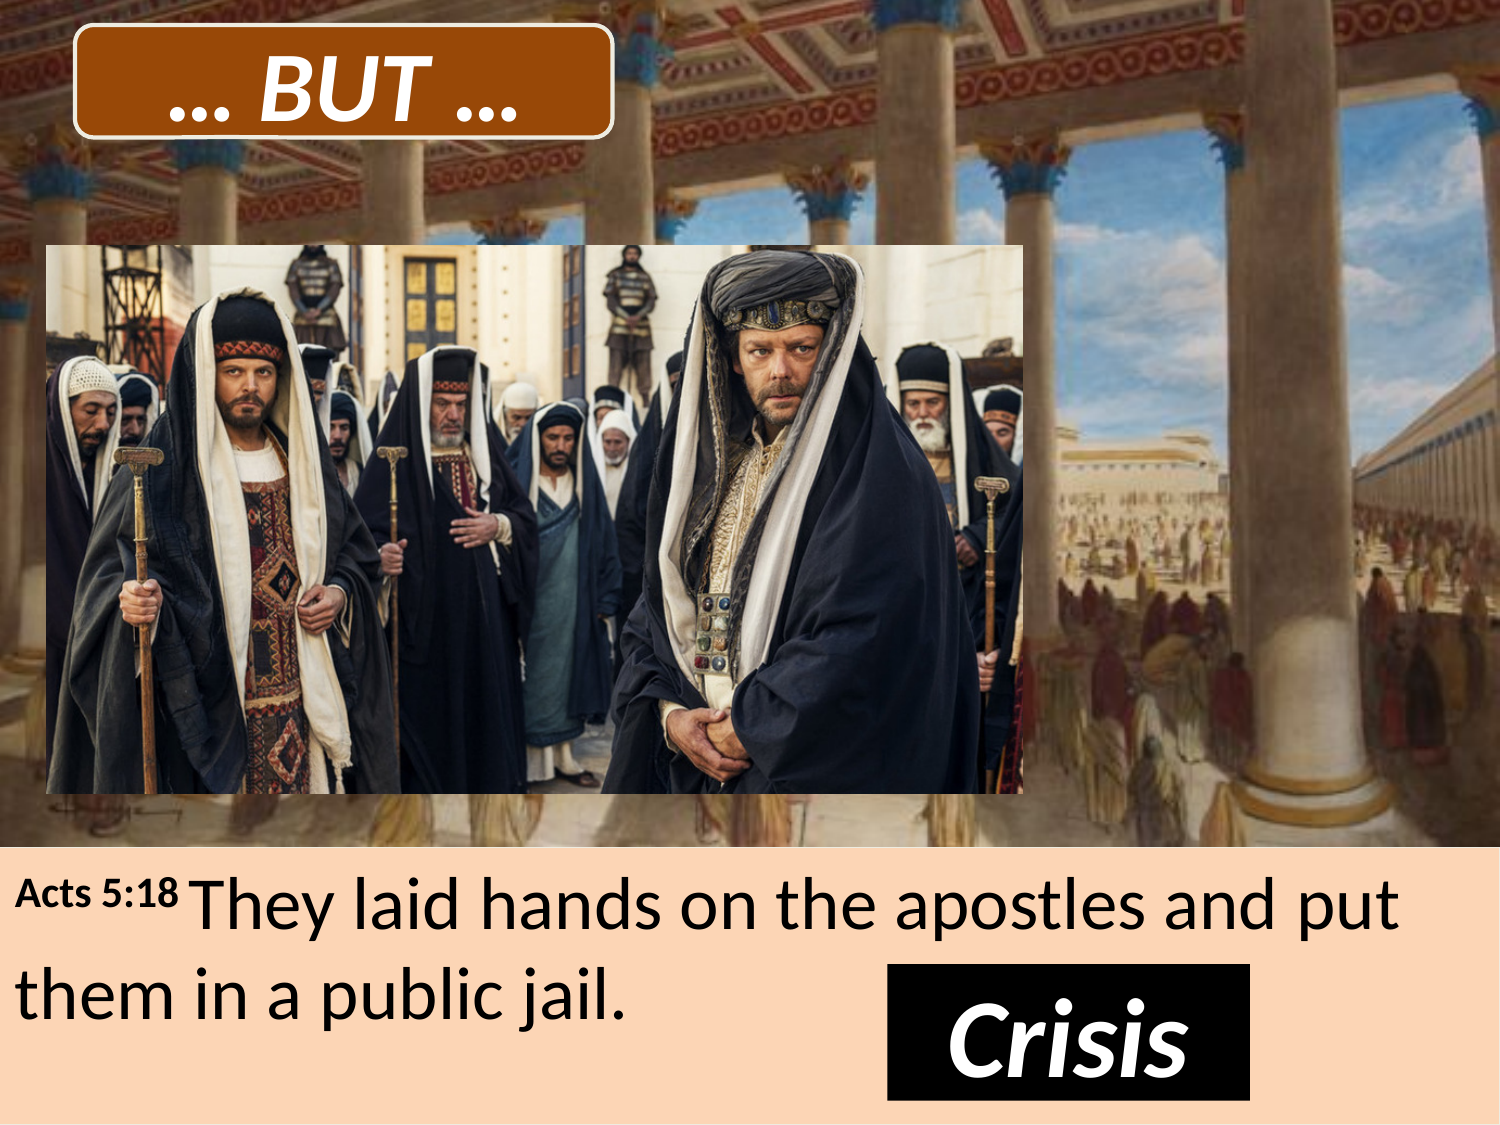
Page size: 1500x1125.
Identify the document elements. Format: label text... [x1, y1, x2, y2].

picture [0, 0, 1500, 848]
text_box Crisis [887, 964, 1250, 1101]
text_box Acts 5:18 They laid hands on the apostles and put them in a public jail. [0, 854, 1500, 1125]
